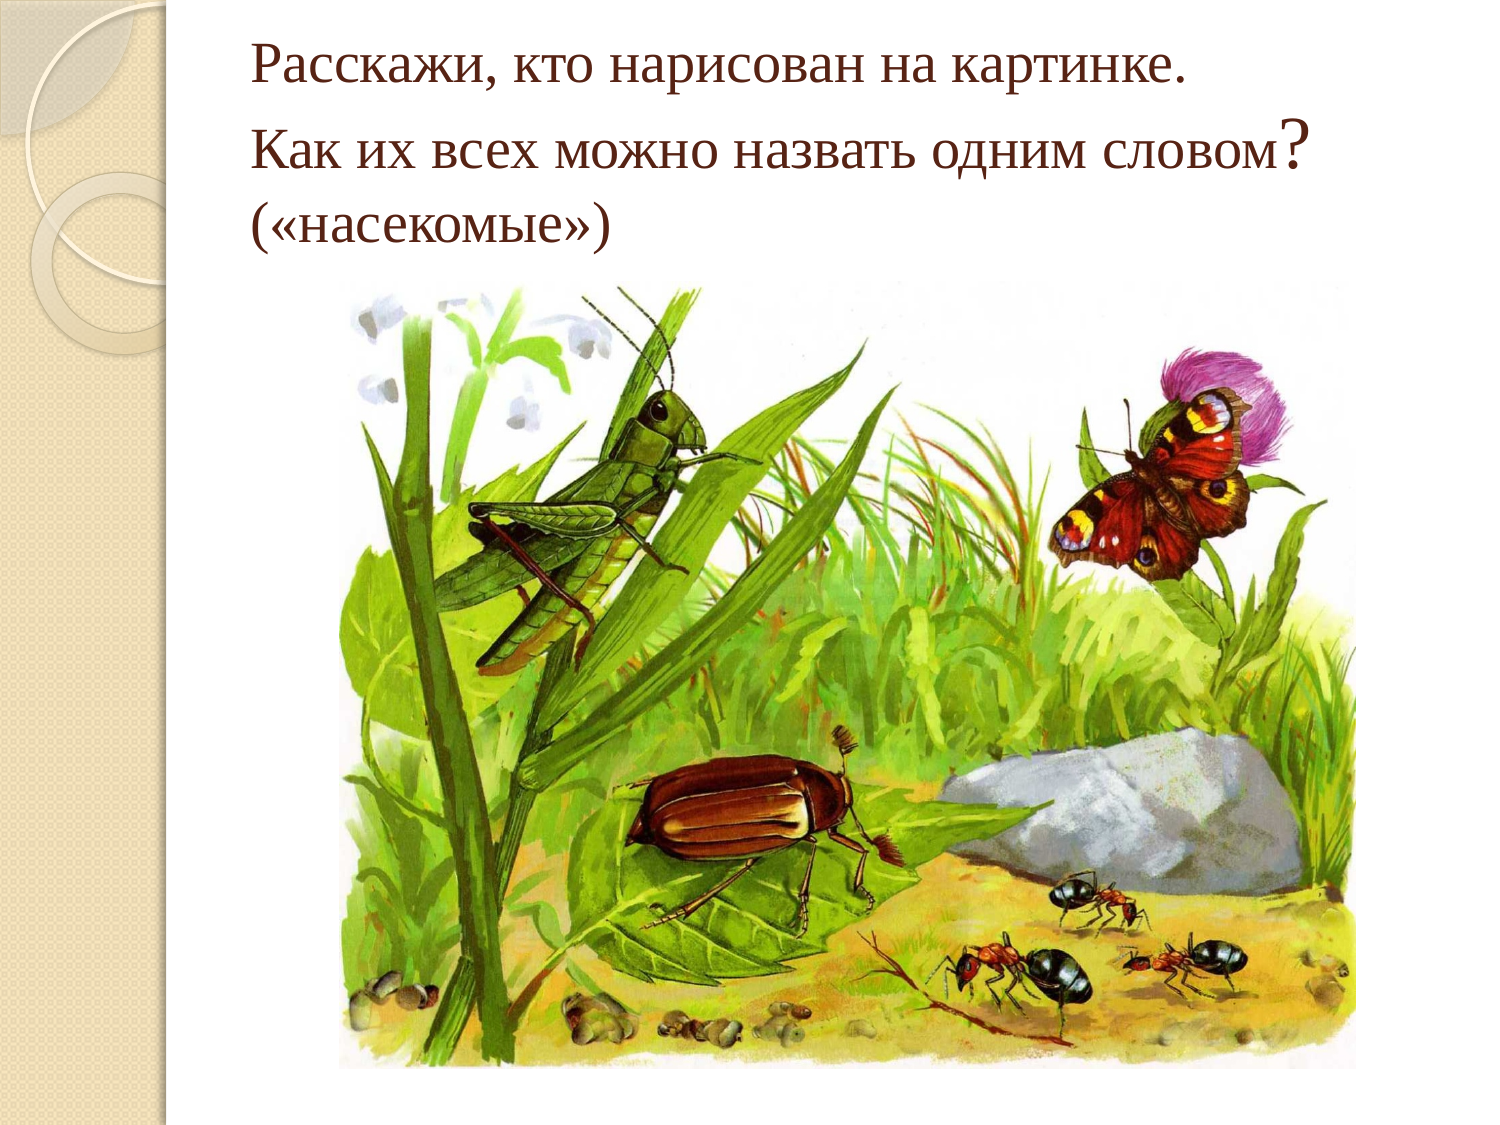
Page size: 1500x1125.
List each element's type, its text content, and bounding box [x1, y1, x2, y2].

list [339, 280, 1356, 1069]
title Расскажи, кто нарисован на картинке. Как их всех можно назвать одним словом? («насекомые») [235, 45, 1466, 233]
